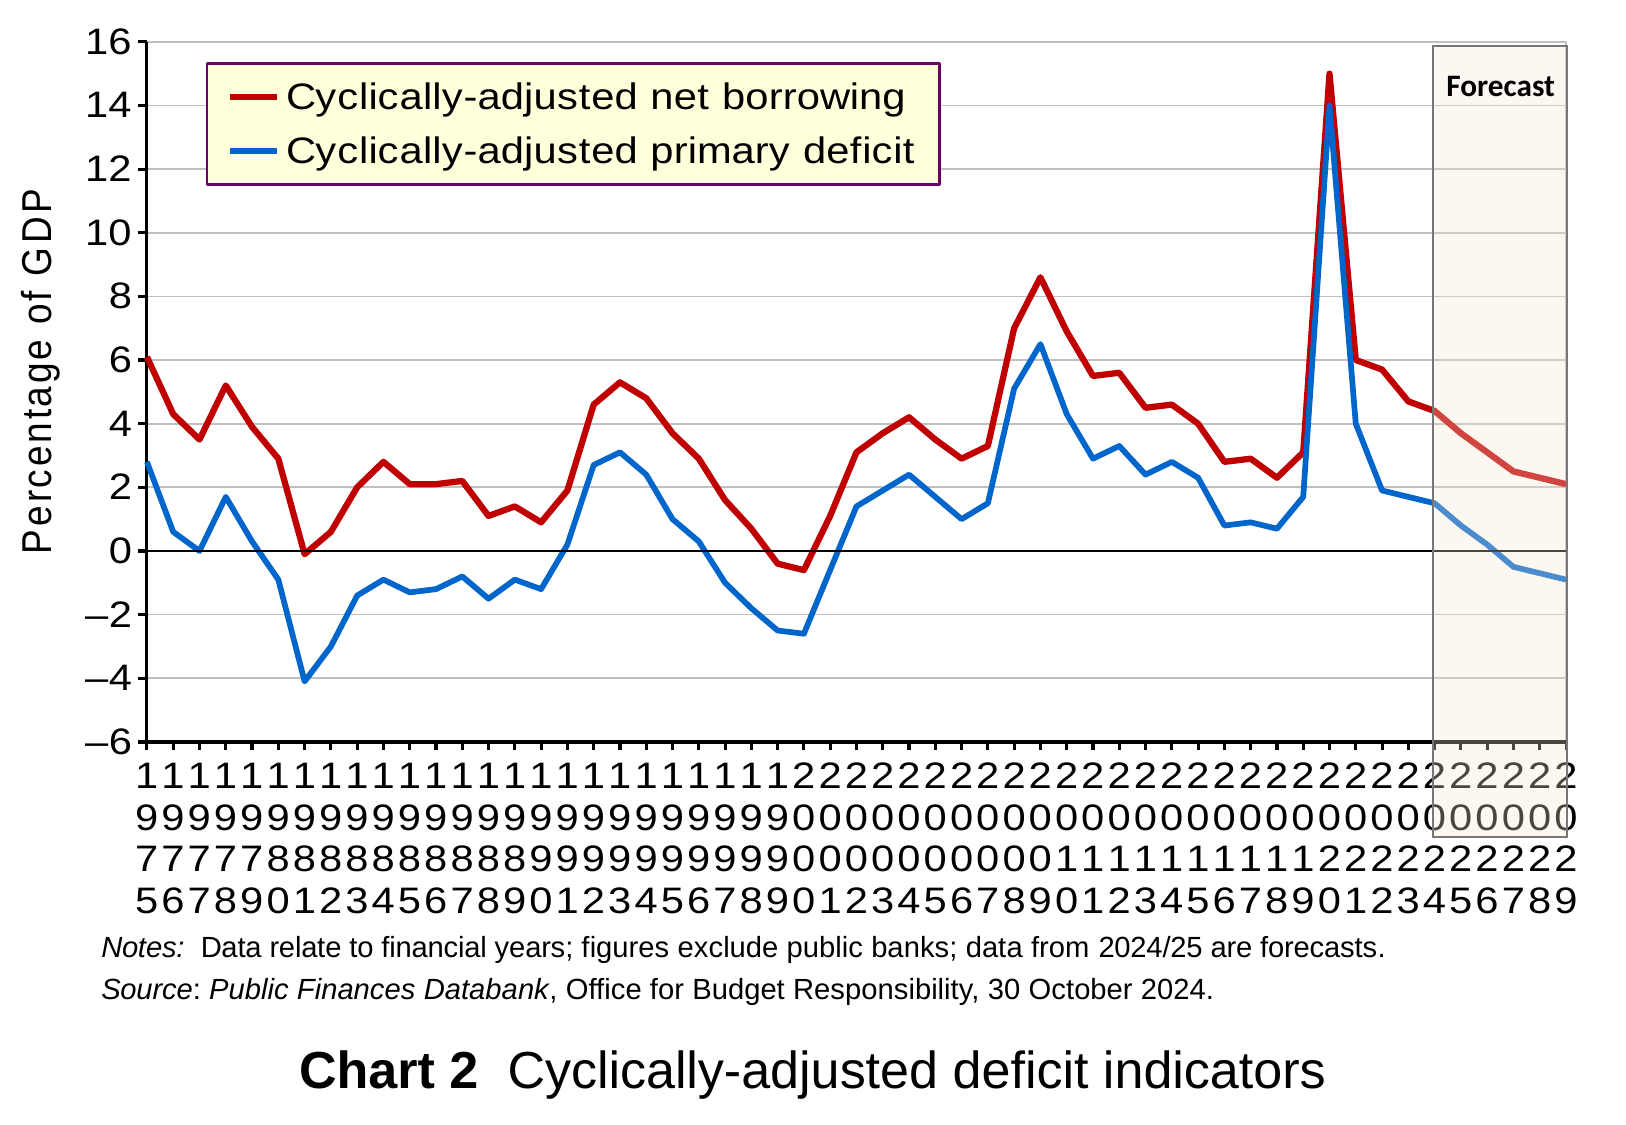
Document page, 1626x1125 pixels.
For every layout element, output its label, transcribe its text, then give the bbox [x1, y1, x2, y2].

chart [0, 4, 1625, 922]
text_box Chart 2 Cyclically-adjusted deficit indicators [0, 1029, 1625, 1107]
text_box Notes: Data relate to financial years; figures exclude public banks; data from 2024/25 are forecasts. Source: Public Finances Databank, Office for Budget Responsibility, 30 October 2024. [11, 922, 1568, 1013]
